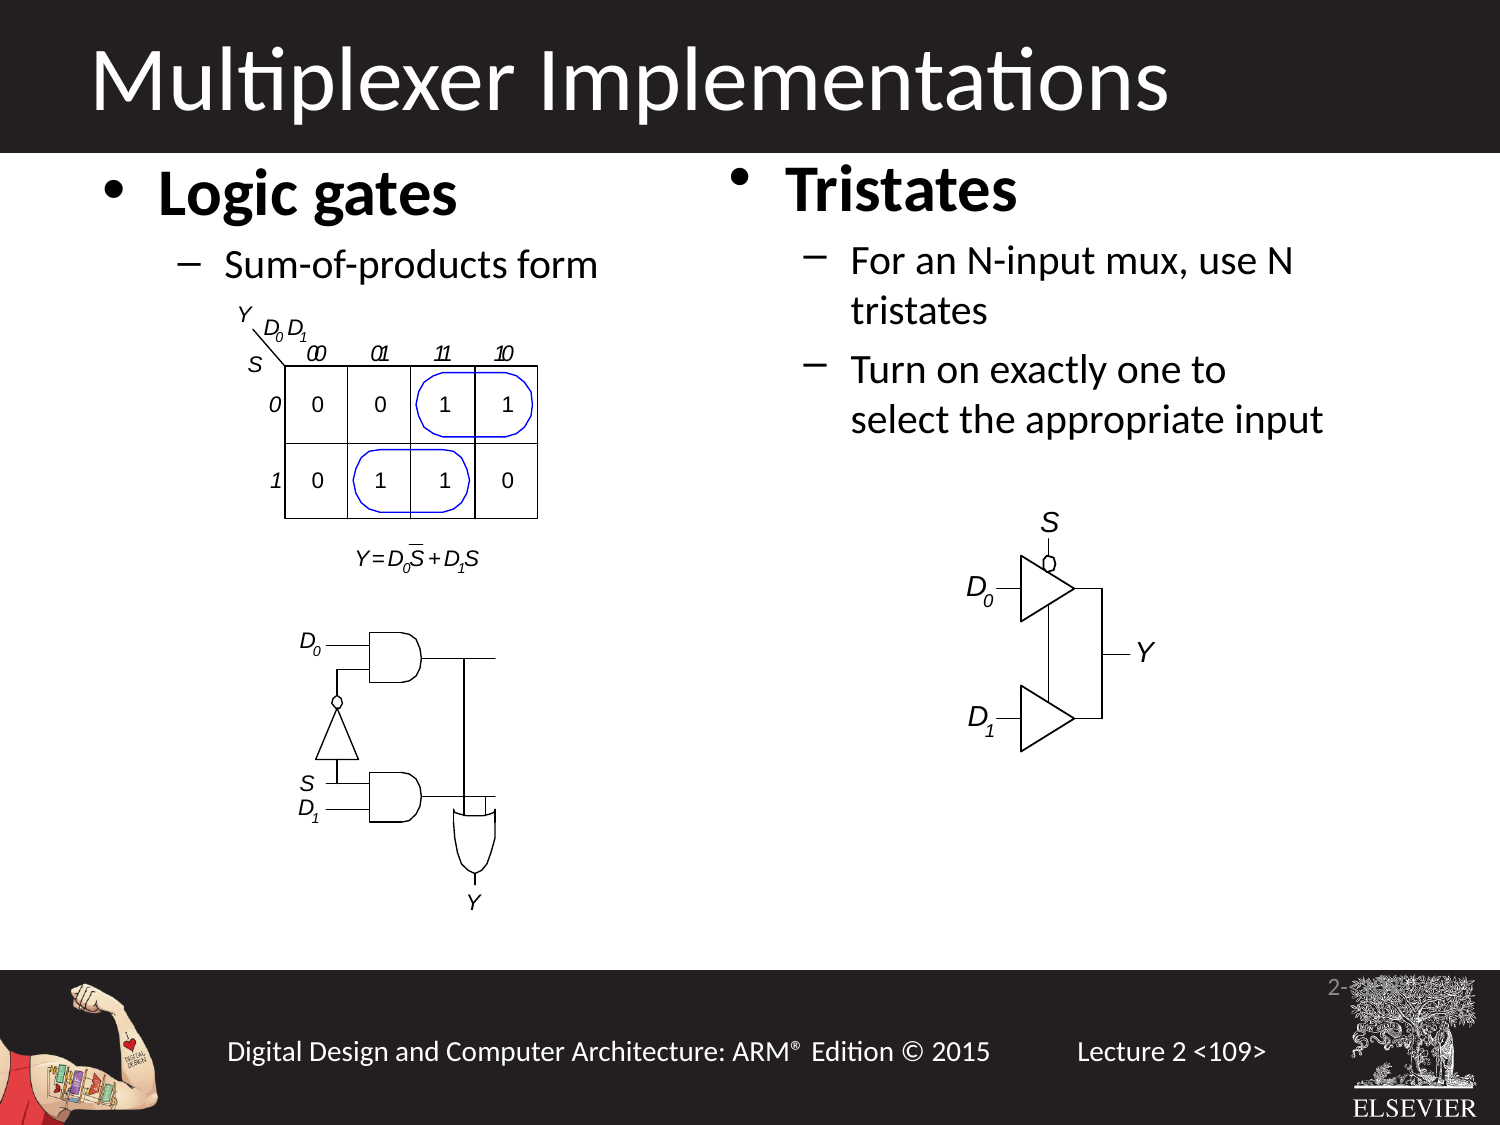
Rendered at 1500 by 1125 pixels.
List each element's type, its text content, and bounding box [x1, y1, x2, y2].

list Logic gates Sum-of-products form [87, 140, 713, 954]
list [178, 287, 576, 938]
picture [1350, 974, 1477, 1117]
text_box Multiplexer Implementations [75, 11, 1375, 136]
text_box Tristates For an N-input mux, use N tristates Turn on exactly one to select the appropriate input [713, 137, 1339, 950]
picture [0, 979, 163, 1125]
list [926, 487, 1197, 838]
slide_number 2-<109> [1113, 962, 1427, 1038]
